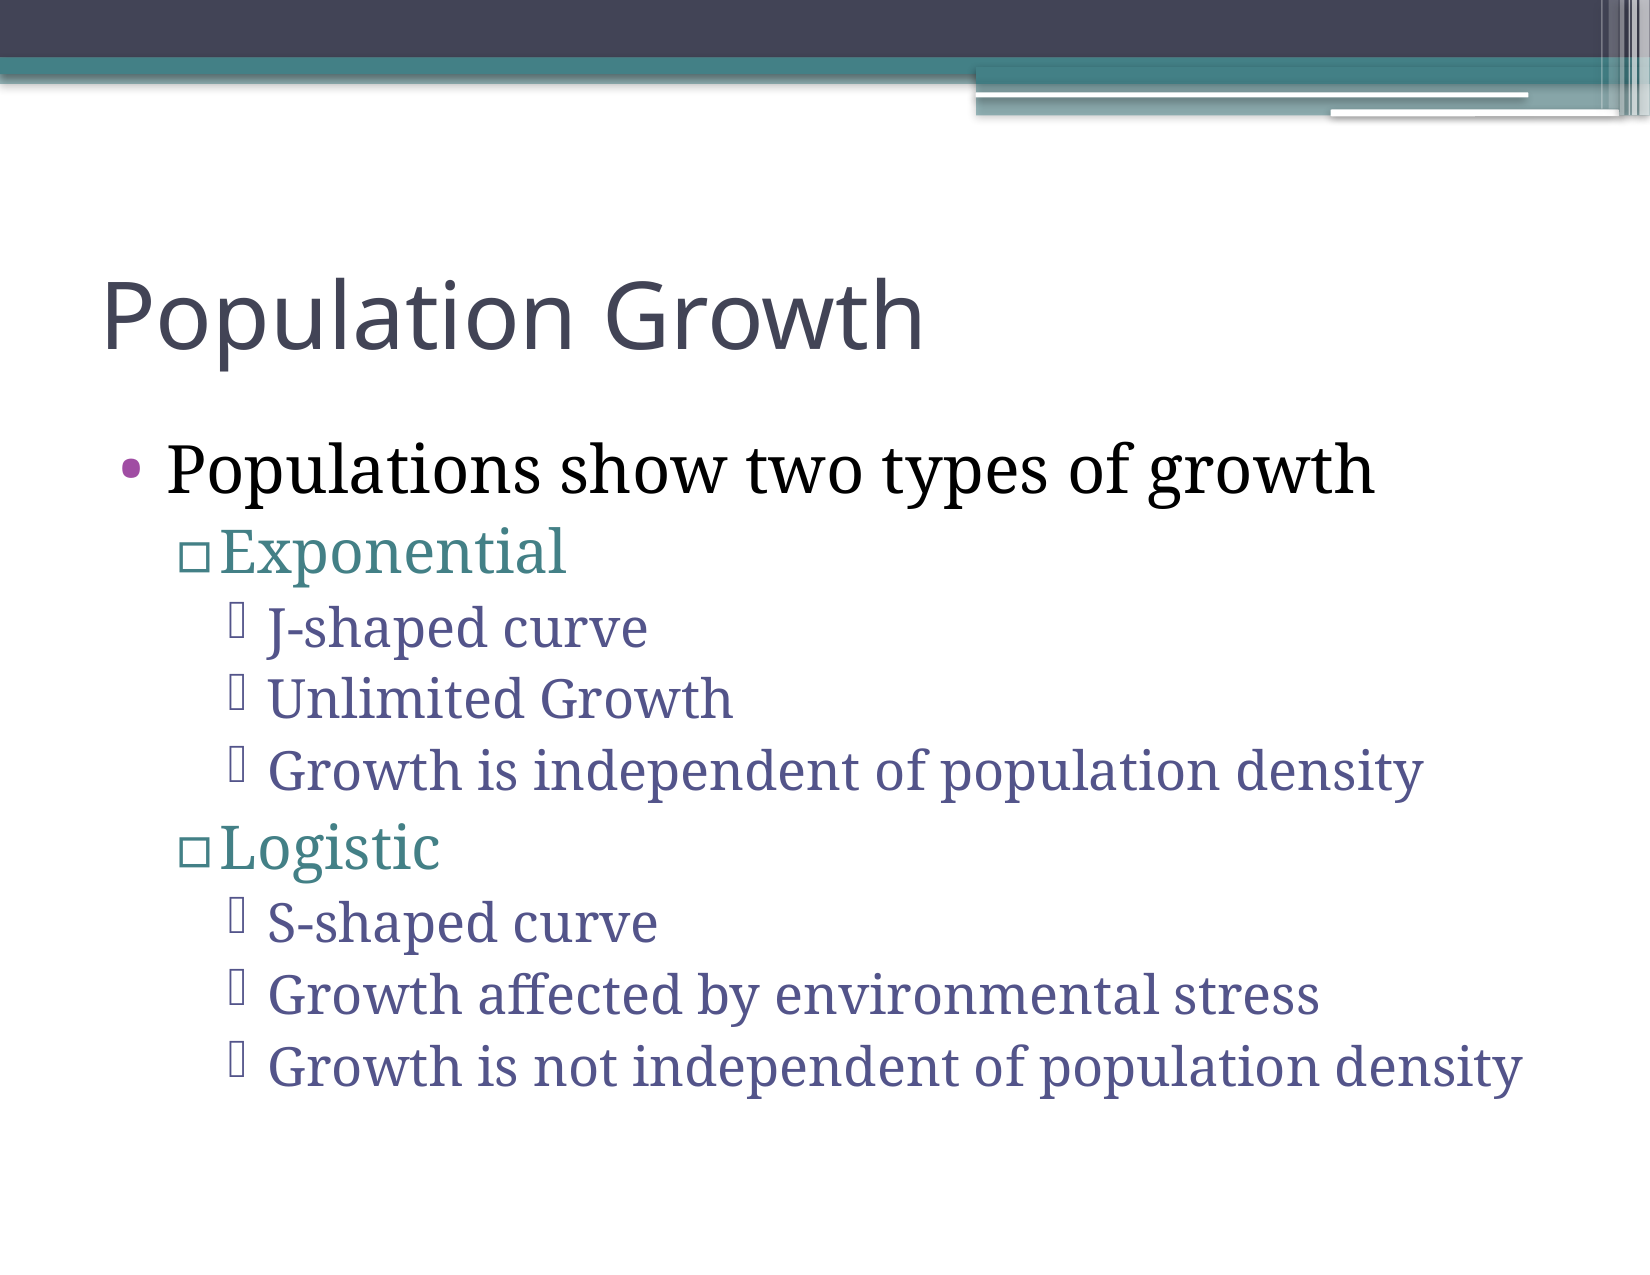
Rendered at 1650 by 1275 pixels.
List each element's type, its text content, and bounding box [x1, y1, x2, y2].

list Populations show two types of growth Exponential J-shaped curve Unlimited Growth Growth is independent of population density Logistic S-shaped curve Growth affected by environmental stress Growth is not independent of population density [82, 418, 1568, 1223]
title Population Growth [82, 212, 1568, 411]
